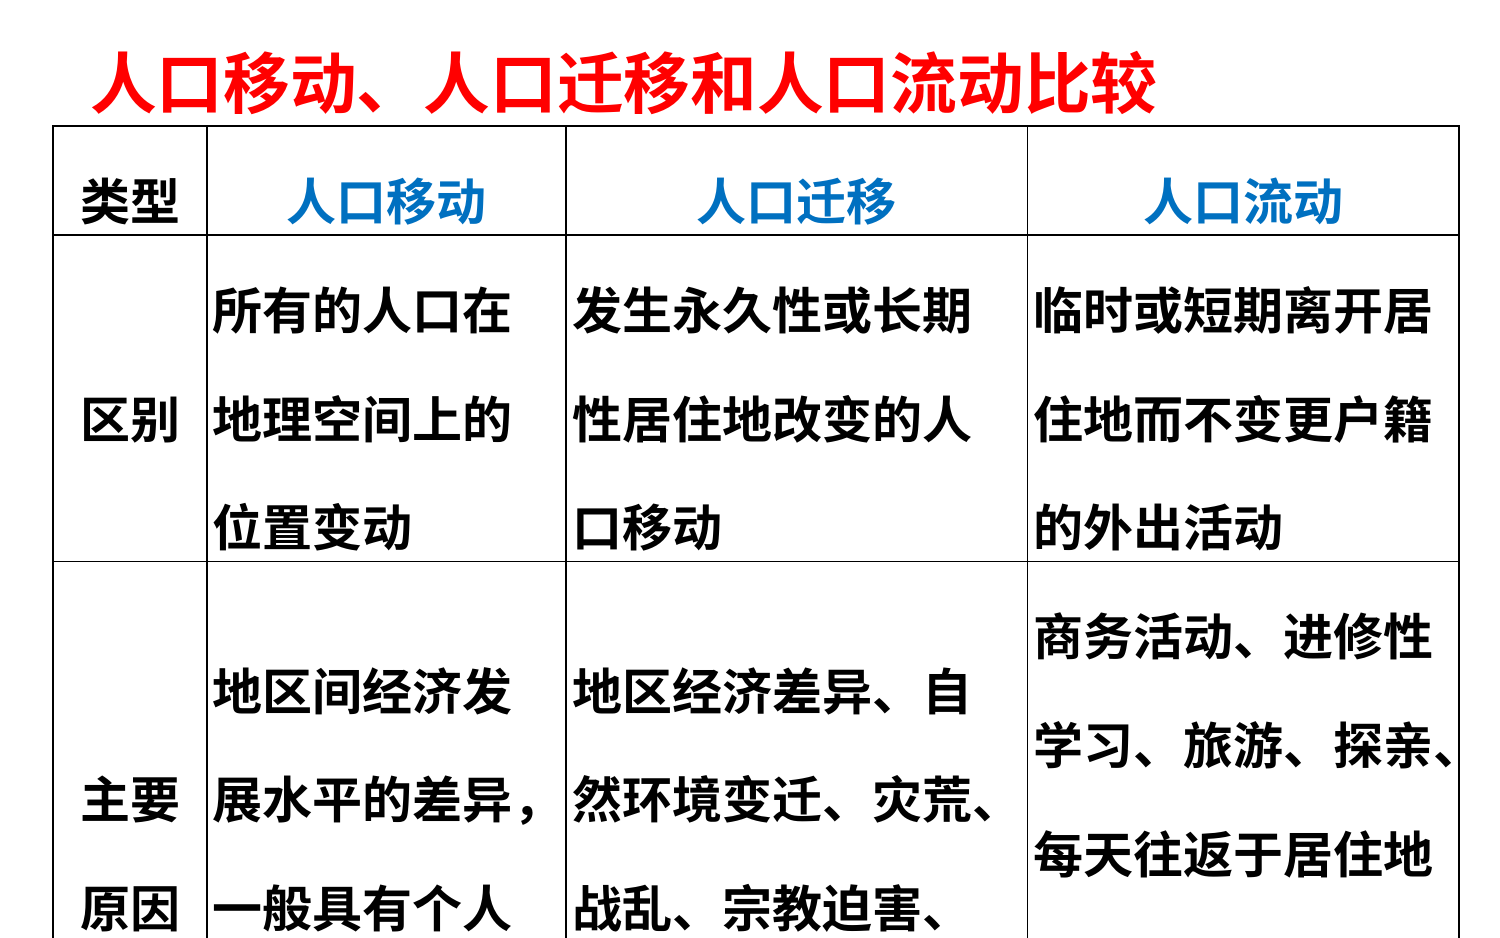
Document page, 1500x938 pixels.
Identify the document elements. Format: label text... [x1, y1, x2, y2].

table_cell 地区经济差异、自然环境变迁、灾荒、战乱、宗教迫害、政策、政治等 [567, 562, 1027, 938]
table_cell 区别 [54, 236, 206, 561]
table_header 人口迁移 [567, 127, 1027, 234]
table_header 人口移动 [208, 127, 565, 234]
table_cell 主要原因 [54, 562, 206, 938]
table_cell 所有的人口在地理空间上的位置变动 [208, 236, 565, 561]
table_cell 商务活动、进修性学习、旅游、探亲、每天往返于居住地与工作地之间的通勤等 [1028, 562, 1458, 938]
table_cell 发生永久性或长期性居住地改变的人口移动 [567, 236, 1027, 561]
table_header 人口流动 [1028, 127, 1458, 234]
title 人口移动、人口迁移和人口流动比较 [74, 37, 1412, 125]
table_header 类型 [54, 127, 206, 234]
table_cell 临时或短期离开居住地而不变更户籍的外出活动 [1028, 236, 1458, 561]
table_cell 地区间经济发展水平的差异，一般具有个人主观决策性 [208, 562, 565, 938]
